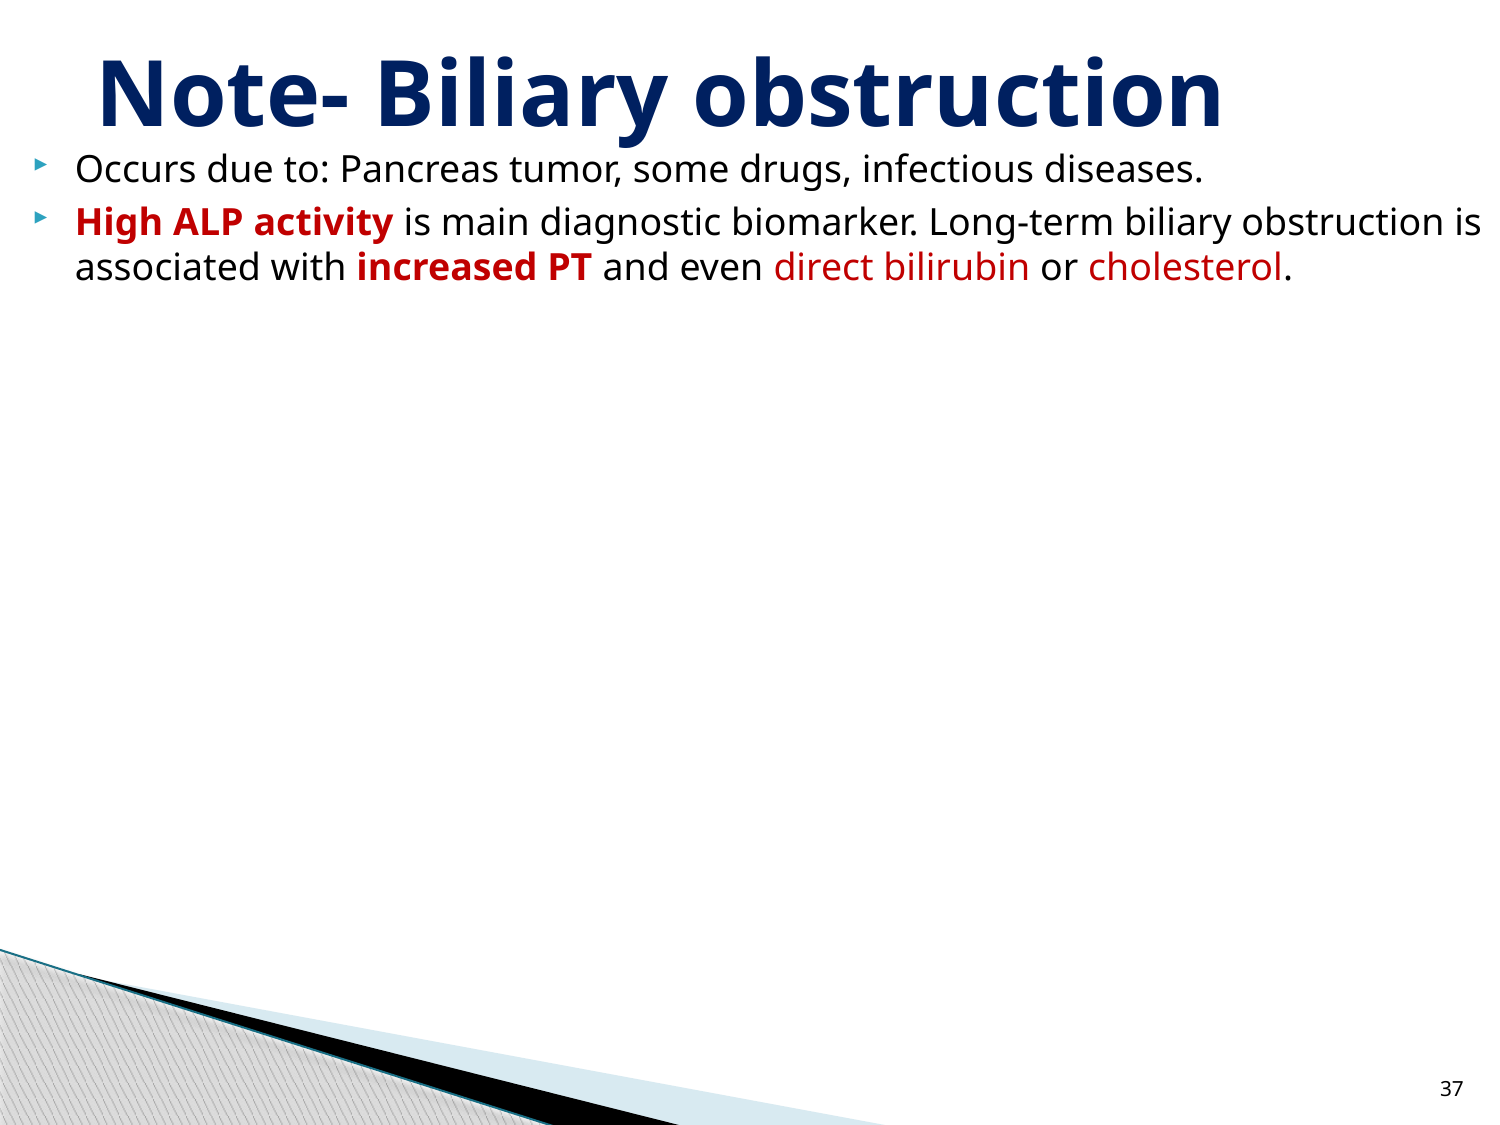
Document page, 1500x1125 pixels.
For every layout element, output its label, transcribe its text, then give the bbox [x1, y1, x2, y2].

slide_number 37 [1418, 1051, 1479, 1112]
text_box Occurs due to: Pancreas tumor, some drugs, infectious diseases. High ALP activity is main diagnostic biomarker. Long-term biliary obstruction is associated with increased PT and even direct bilirubin or cholesterol. [0, 137, 1500, 433]
text_box Note- Biliary obstruction [80, 0, 1431, 183]
